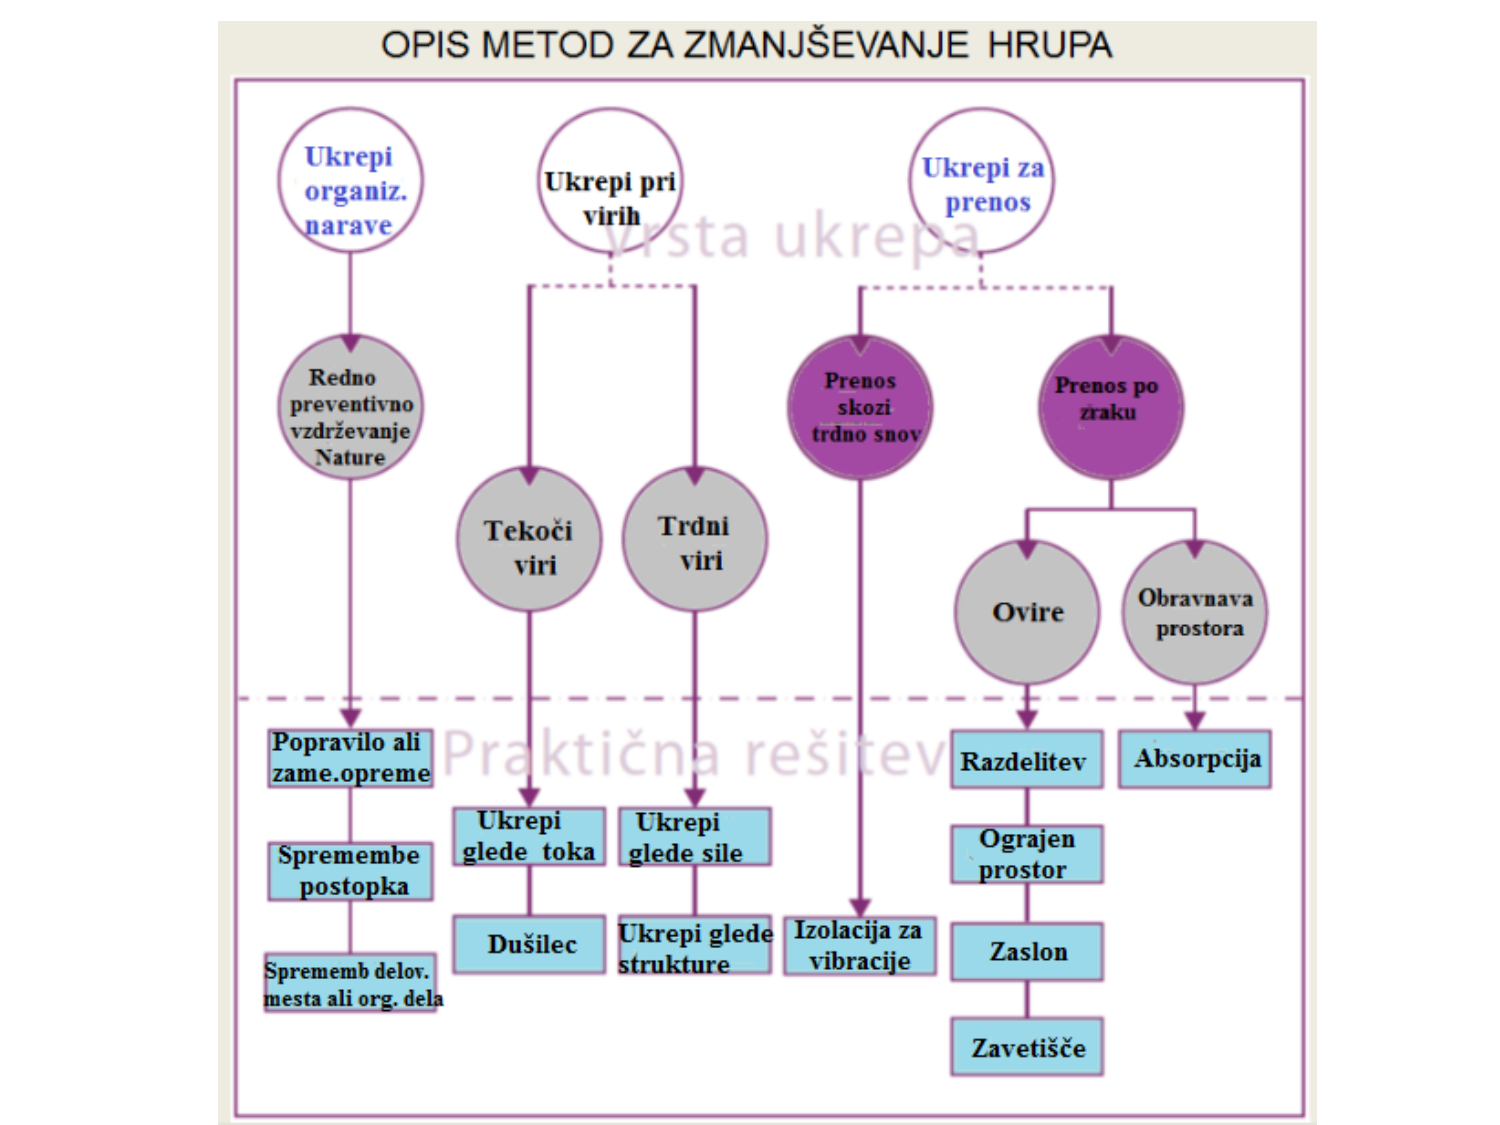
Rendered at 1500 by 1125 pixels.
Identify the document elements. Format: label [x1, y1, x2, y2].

picture [218, 20, 1318, 1125]
